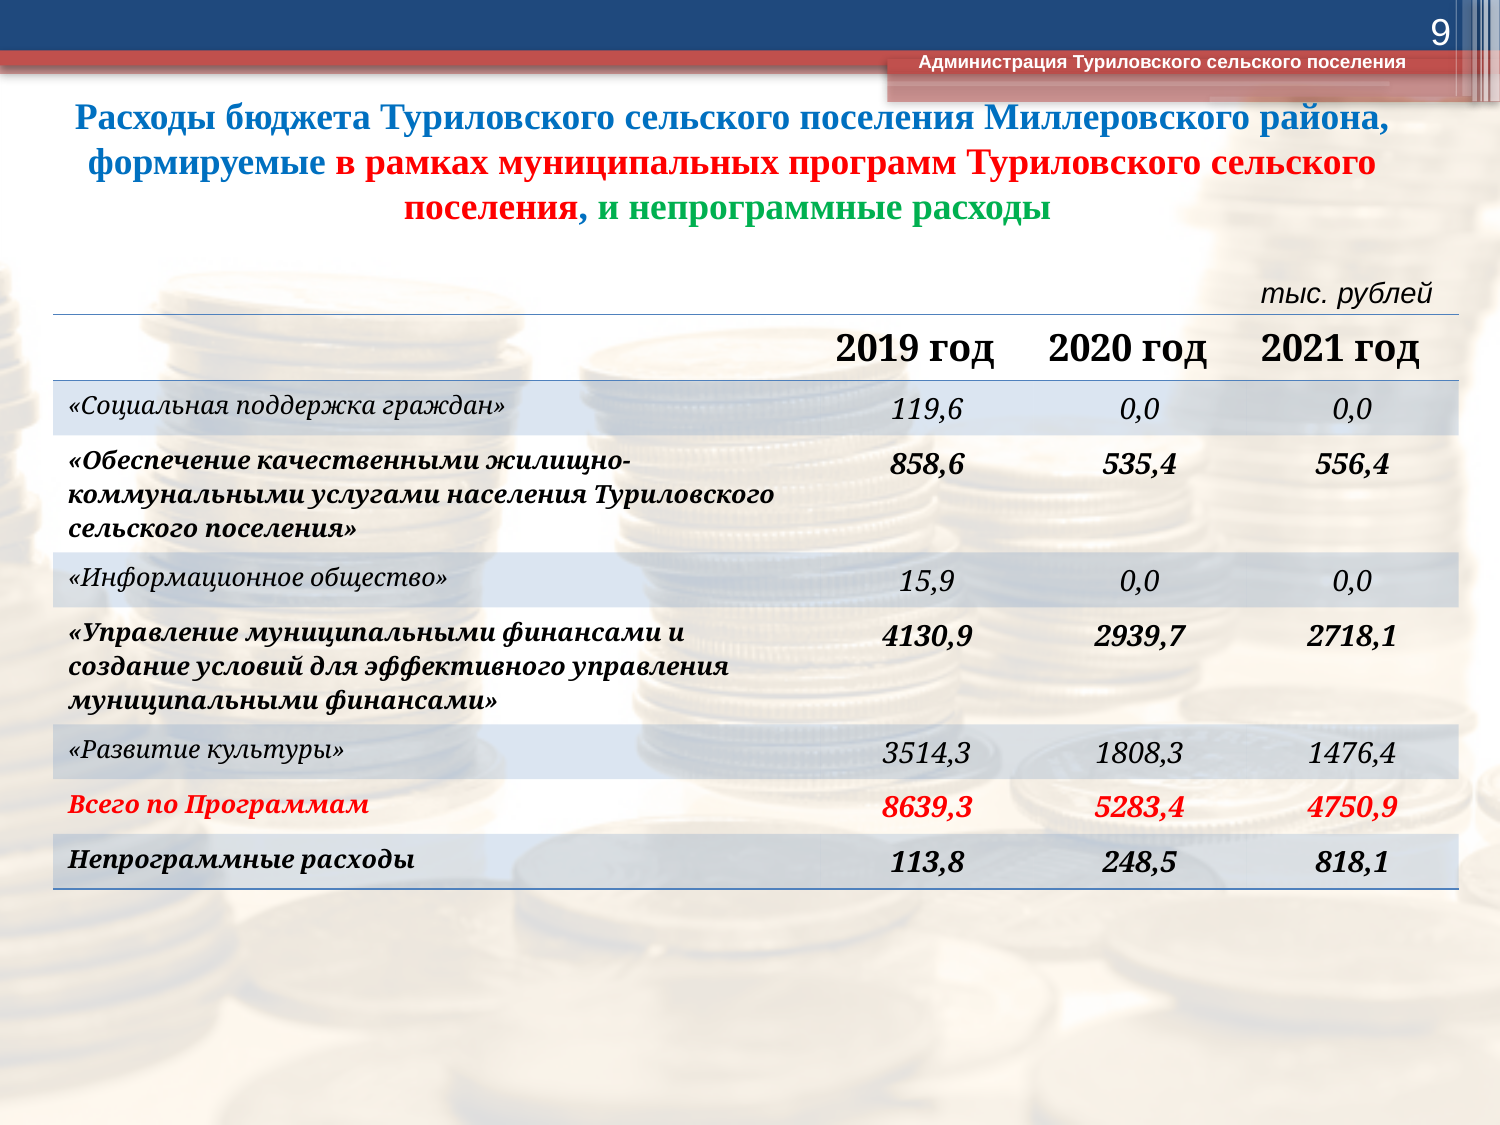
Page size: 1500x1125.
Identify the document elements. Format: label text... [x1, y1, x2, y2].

text_box Администрация Туриловского сельского поселения [903, 42, 1436, 80]
table_cell «Информационное общество» [53, 552, 821, 607]
table_cell 2939,7 [1033, 607, 1246, 724]
table_cell 4130,9 [821, 607, 1033, 724]
table_cell 4750,9 [1246, 779, 1459, 834]
table_cell Всего по Программам [53, 779, 821, 834]
table_header 2020 год [1033, 315, 1246, 380]
table_cell Непрограммные расходы [53, 834, 821, 888]
slide_number 9 [1340, 0, 1466, 61]
table_cell 113,8 [821, 834, 1033, 888]
table_cell «Социальная поддержка граждан» [53, 381, 821, 435]
table_cell 0,0 [1033, 552, 1246, 607]
table_cell 8639,3 [821, 779, 1033, 834]
table_cell 0,0 [1246, 552, 1459, 607]
table_cell 119,6 [821, 381, 1033, 435]
table_cell 556,4 [1246, 435, 1459, 552]
title Расходы бюджета Туриловского сельского поселения Миллеровского района, формируемые в рамках муниципальных программ Туриловского сельского поселения, и непрограммные расходы [0, 89, 1465, 280]
table_cell 0,0 [1033, 381, 1246, 435]
table_cell «Развитие культуры» [53, 724, 821, 779]
table_header 2021 год [1246, 317, 1459, 380]
table_cell «Управление муниципальными финансами и создание условий для эффективного управления муниципальными финансами» [53, 607, 821, 724]
table_cell 535,4 [1033, 435, 1246, 552]
table_header [53, 315, 821, 380]
table_header 2019 год [821, 315, 1033, 380]
table_cell 1808,3 [1033, 724, 1246, 779]
table_cell 5283,4 [1033, 779, 1246, 834]
text_box тыс. рублей [1246, 267, 1459, 317]
table_cell 1476,4 [1246, 724, 1459, 779]
table_cell 15,9 [821, 552, 1033, 607]
table_cell 858,6 [821, 435, 1033, 552]
table_cell 818,1 [1246, 834, 1459, 888]
table_cell 248,5 [1033, 834, 1246, 888]
table_cell «Обеспечение качественными жилищно-коммунальными услугами населения Туриловского сельского поселения» [53, 435, 821, 552]
table_cell 3514,3 [821, 724, 1033, 779]
table_cell 2718,1 [1246, 607, 1459, 724]
table_cell 0,0 [1246, 381, 1459, 435]
